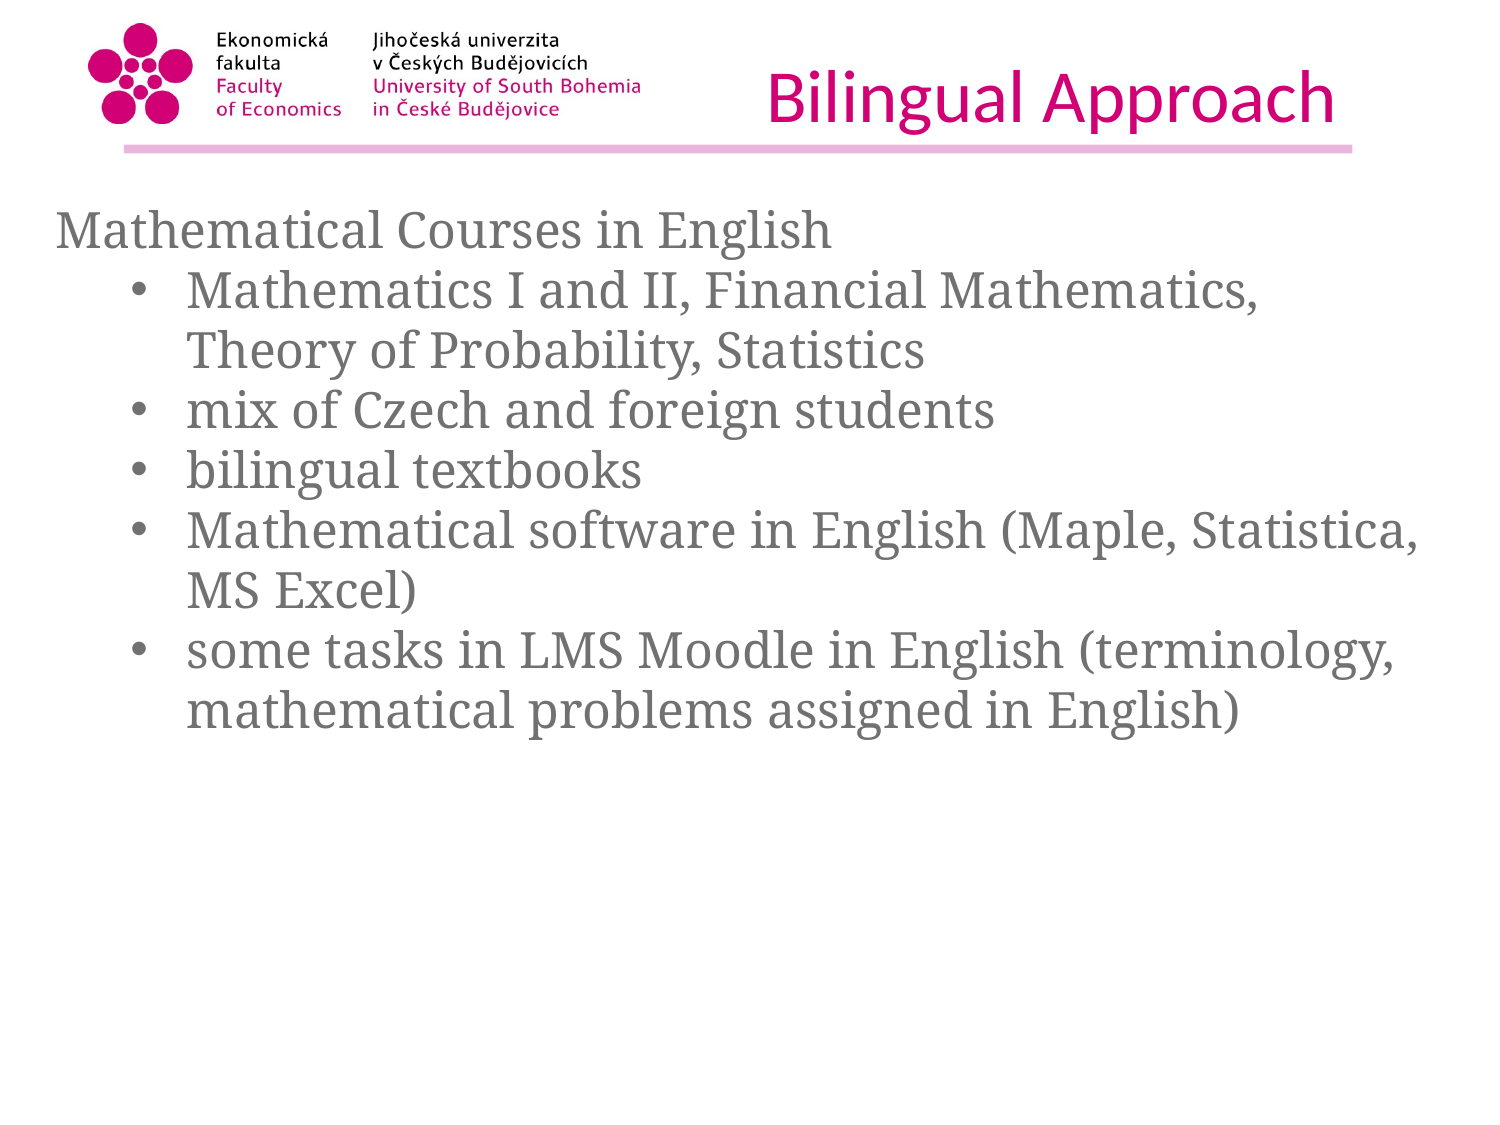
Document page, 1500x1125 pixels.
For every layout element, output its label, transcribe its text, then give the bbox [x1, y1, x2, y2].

text_box Bilingual Approach [645, 62, 1353, 124]
picture [88, 22, 641, 124]
text_box Mathematical Courses in English Mathematics I and II, Financial Mathematics, Theory of Probability, Statistics mix of Czech and foreign students bilingual textbooks Mathematical software in English (Maple, Statistica, MS Excel) some tasks in LMS Moodle in English (terminology, mathematical problems assigned in English) [40, 190, 1453, 806]
